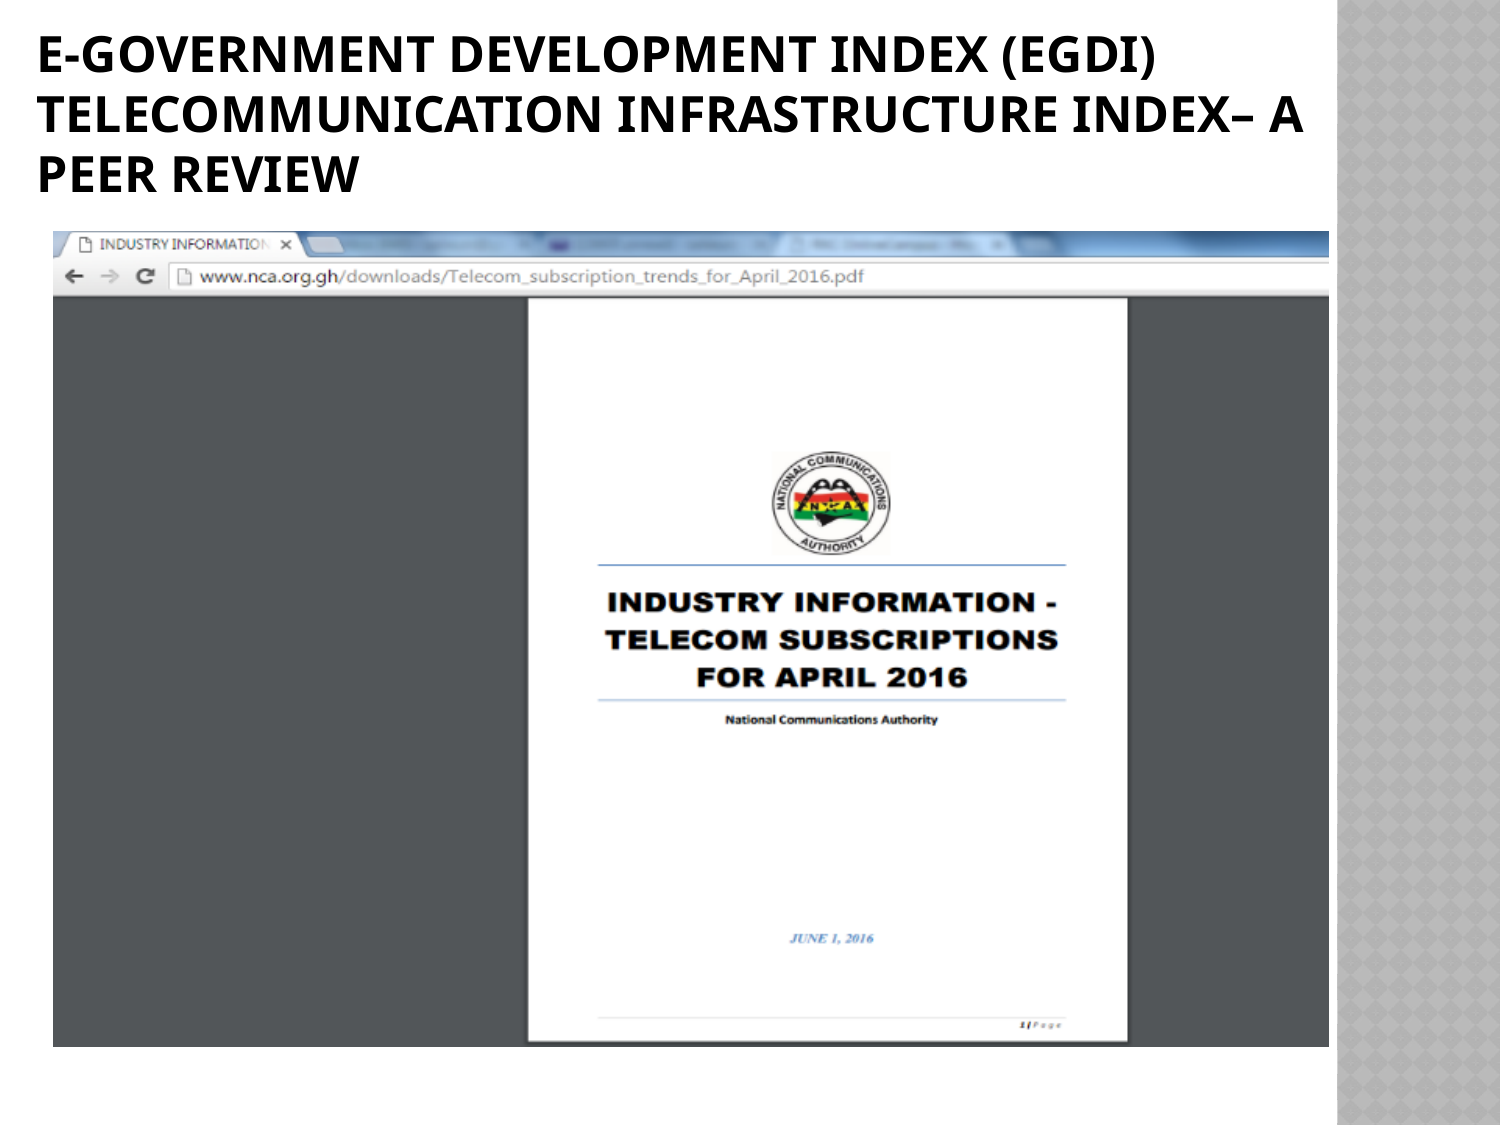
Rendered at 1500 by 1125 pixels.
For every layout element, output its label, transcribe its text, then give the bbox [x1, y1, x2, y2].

title E-Government Development Index (EGDI) Telecommunication Infrastructure Index– A Peer Review [29, 87, 1436, 203]
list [52, 231, 1330, 1048]
